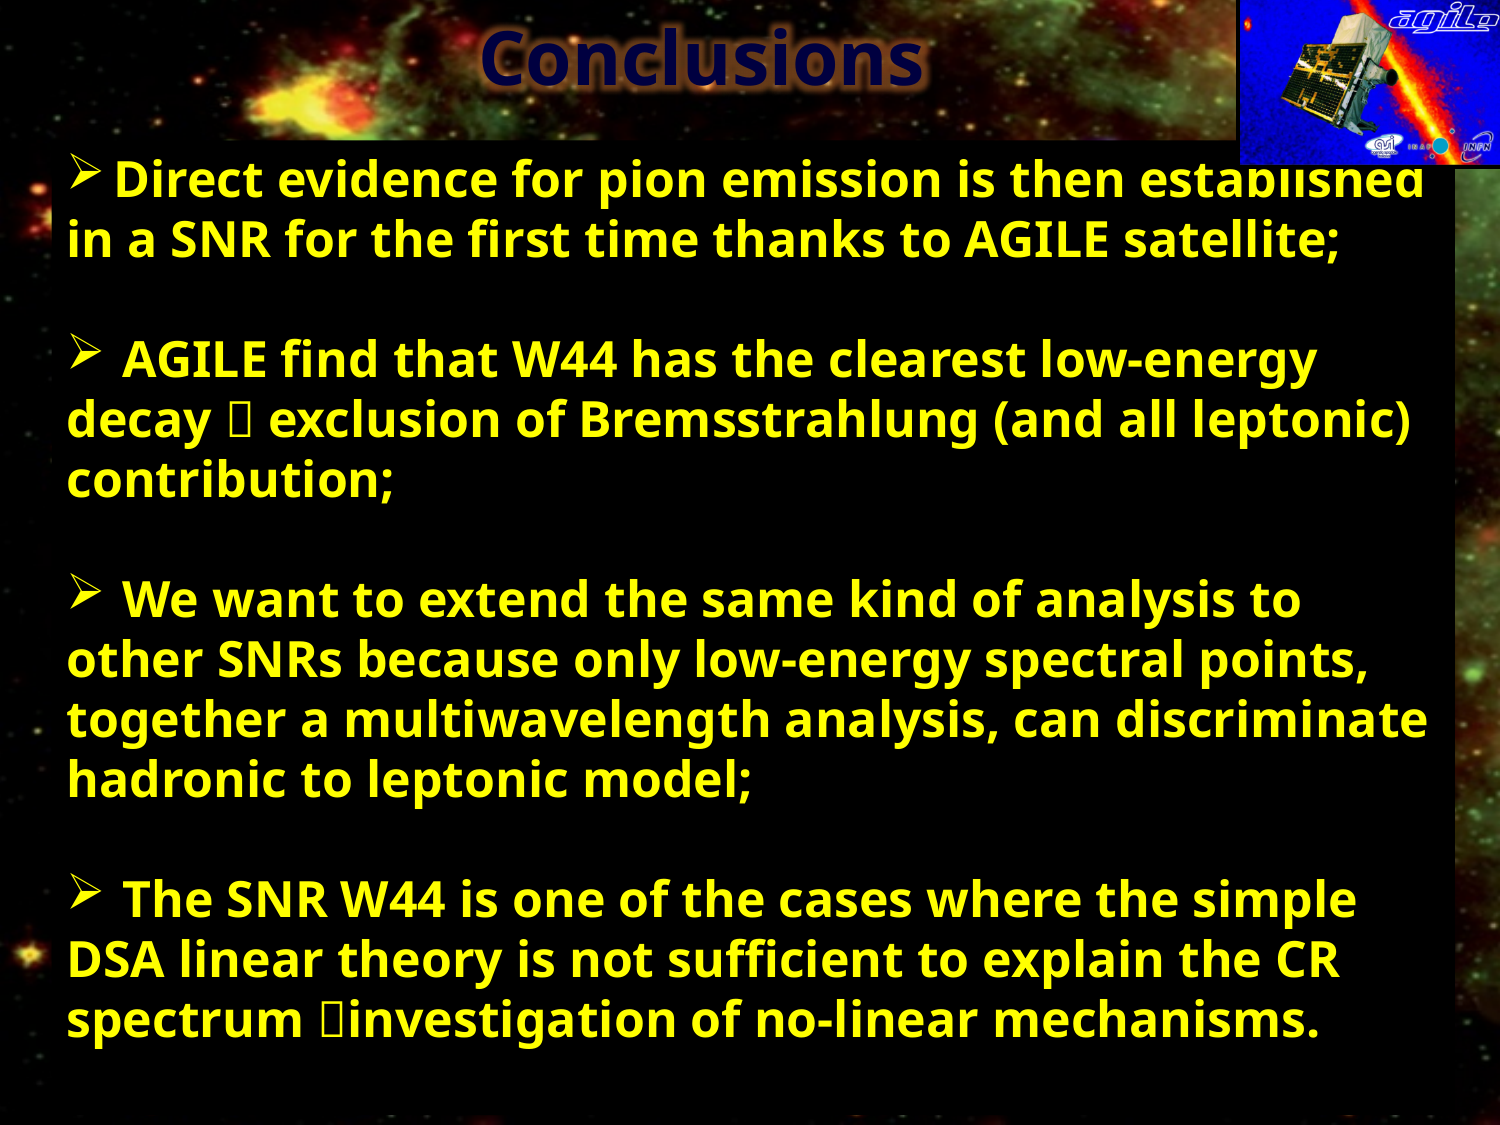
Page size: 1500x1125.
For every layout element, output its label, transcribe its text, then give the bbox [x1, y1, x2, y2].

text_box Direct evidence for pion emission is then established in a SNR for the first time thanks to AGILE satellite; AGILE find that W44 has the clearest low-energy decay  exclusion of Bremsstrahlung (and all leptonic) contribution; We want to extend the same kind of analysis to other SNRs because only low-energy spectral points, together a multiwavelength analysis, can discriminate hadronic to leptonic model; The SNR W44 is one of the cases where the simple DSA linear theory is not sufficient to explain the CR spectrum investigation of no-linear mechanisms. [51, 140, 1455, 1116]
picture [1240, 0, 1500, 165]
picture [0, 0, 1500, 1125]
text_box Conclusions [371, 3, 1046, 108]
